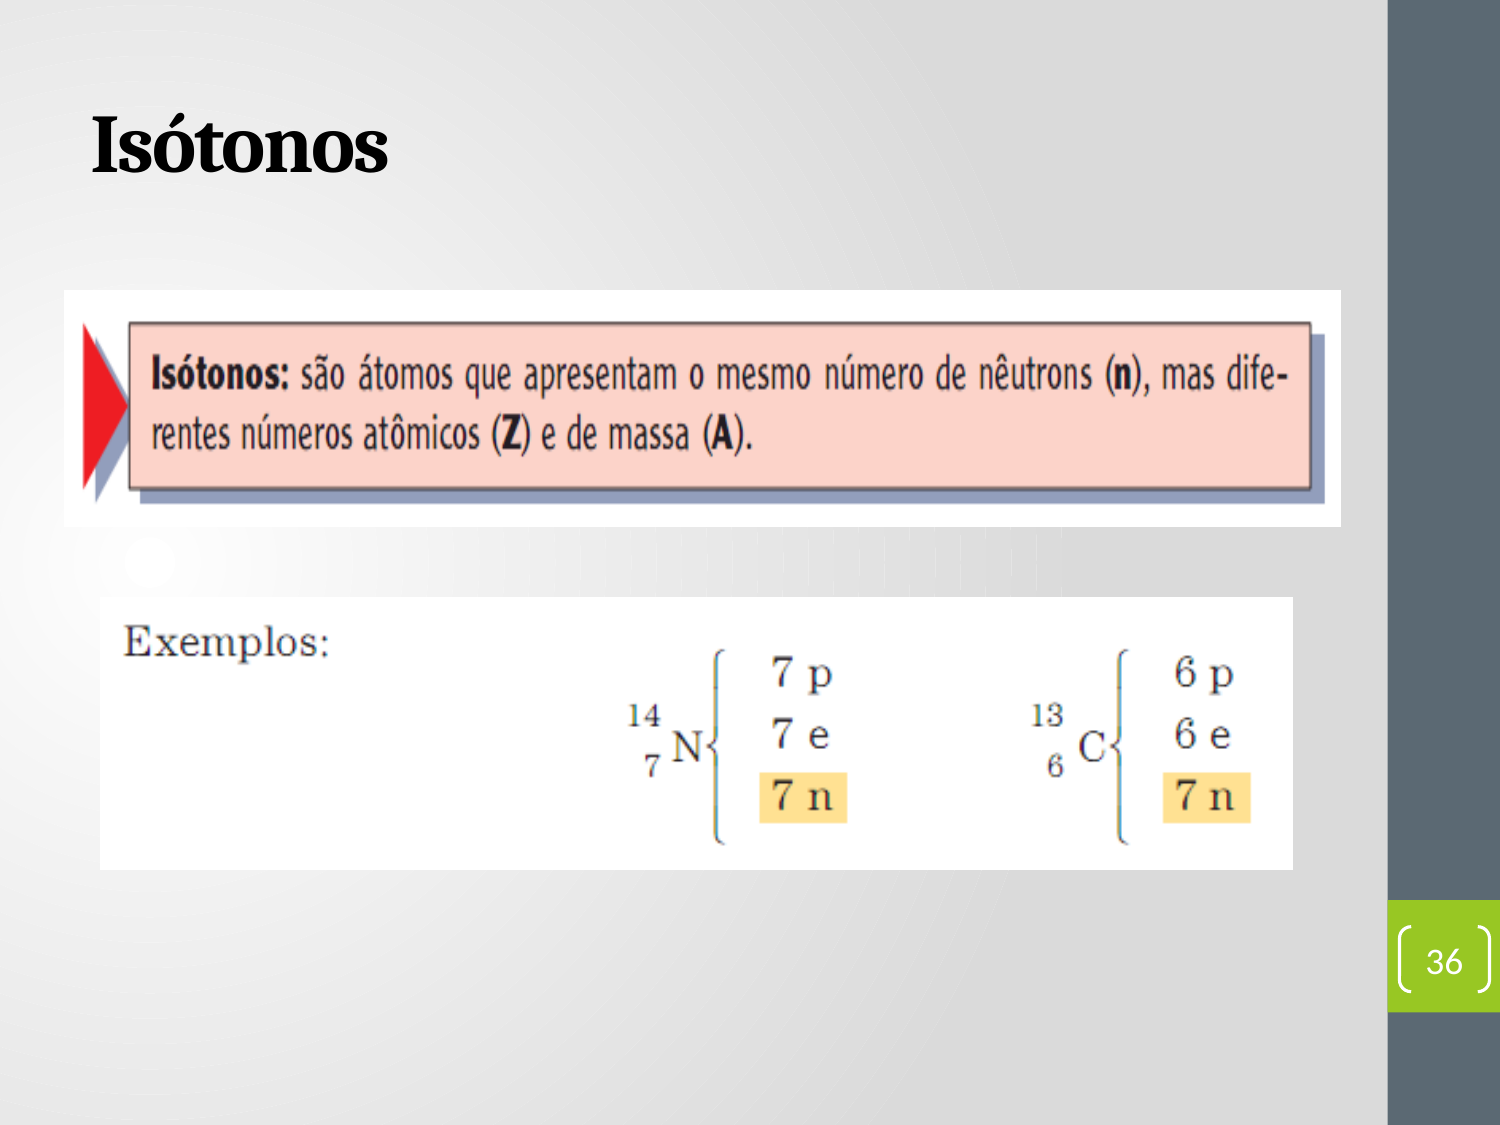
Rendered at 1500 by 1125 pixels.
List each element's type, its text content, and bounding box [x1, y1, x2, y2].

picture [99, 597, 1293, 871]
slide_number 36 [1397, 925, 1492, 994]
title Isótonos [75, 45, 1325, 233]
picture [64, 290, 1342, 528]
